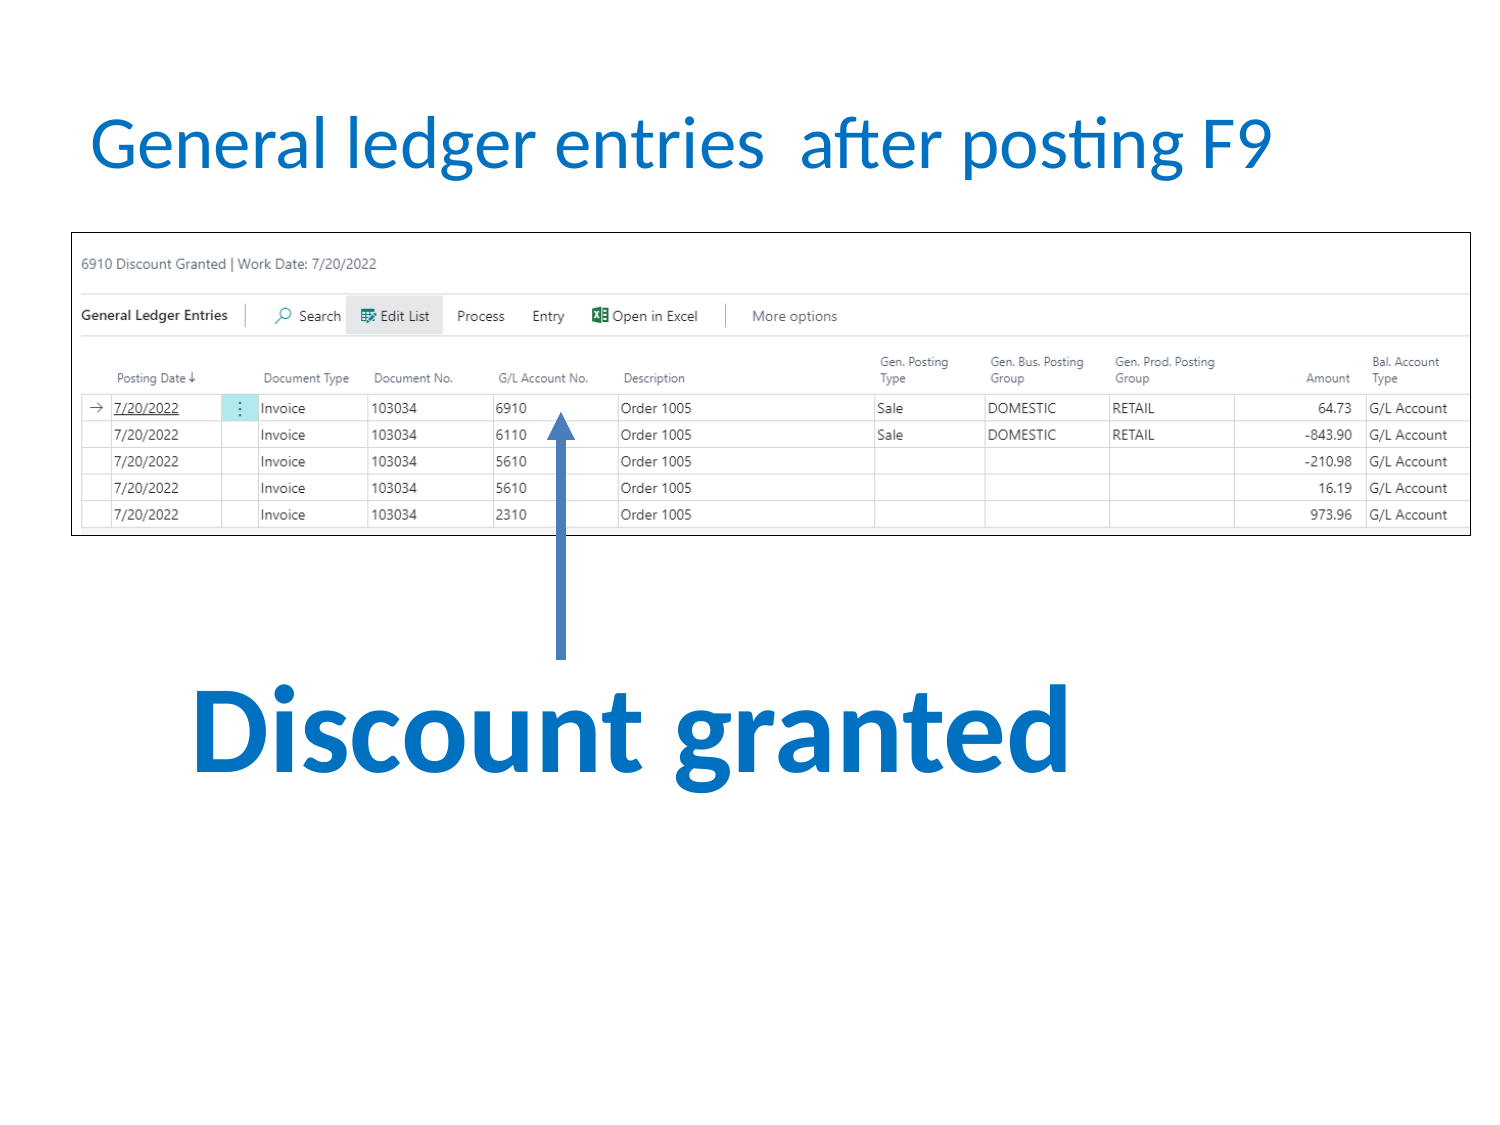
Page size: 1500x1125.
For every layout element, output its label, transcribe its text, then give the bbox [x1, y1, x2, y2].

picture [71, 232, 1471, 537]
text_box Discount granted [175, 639, 1090, 805]
title General ledger entries after posting F9 [75, 45, 1425, 230]
